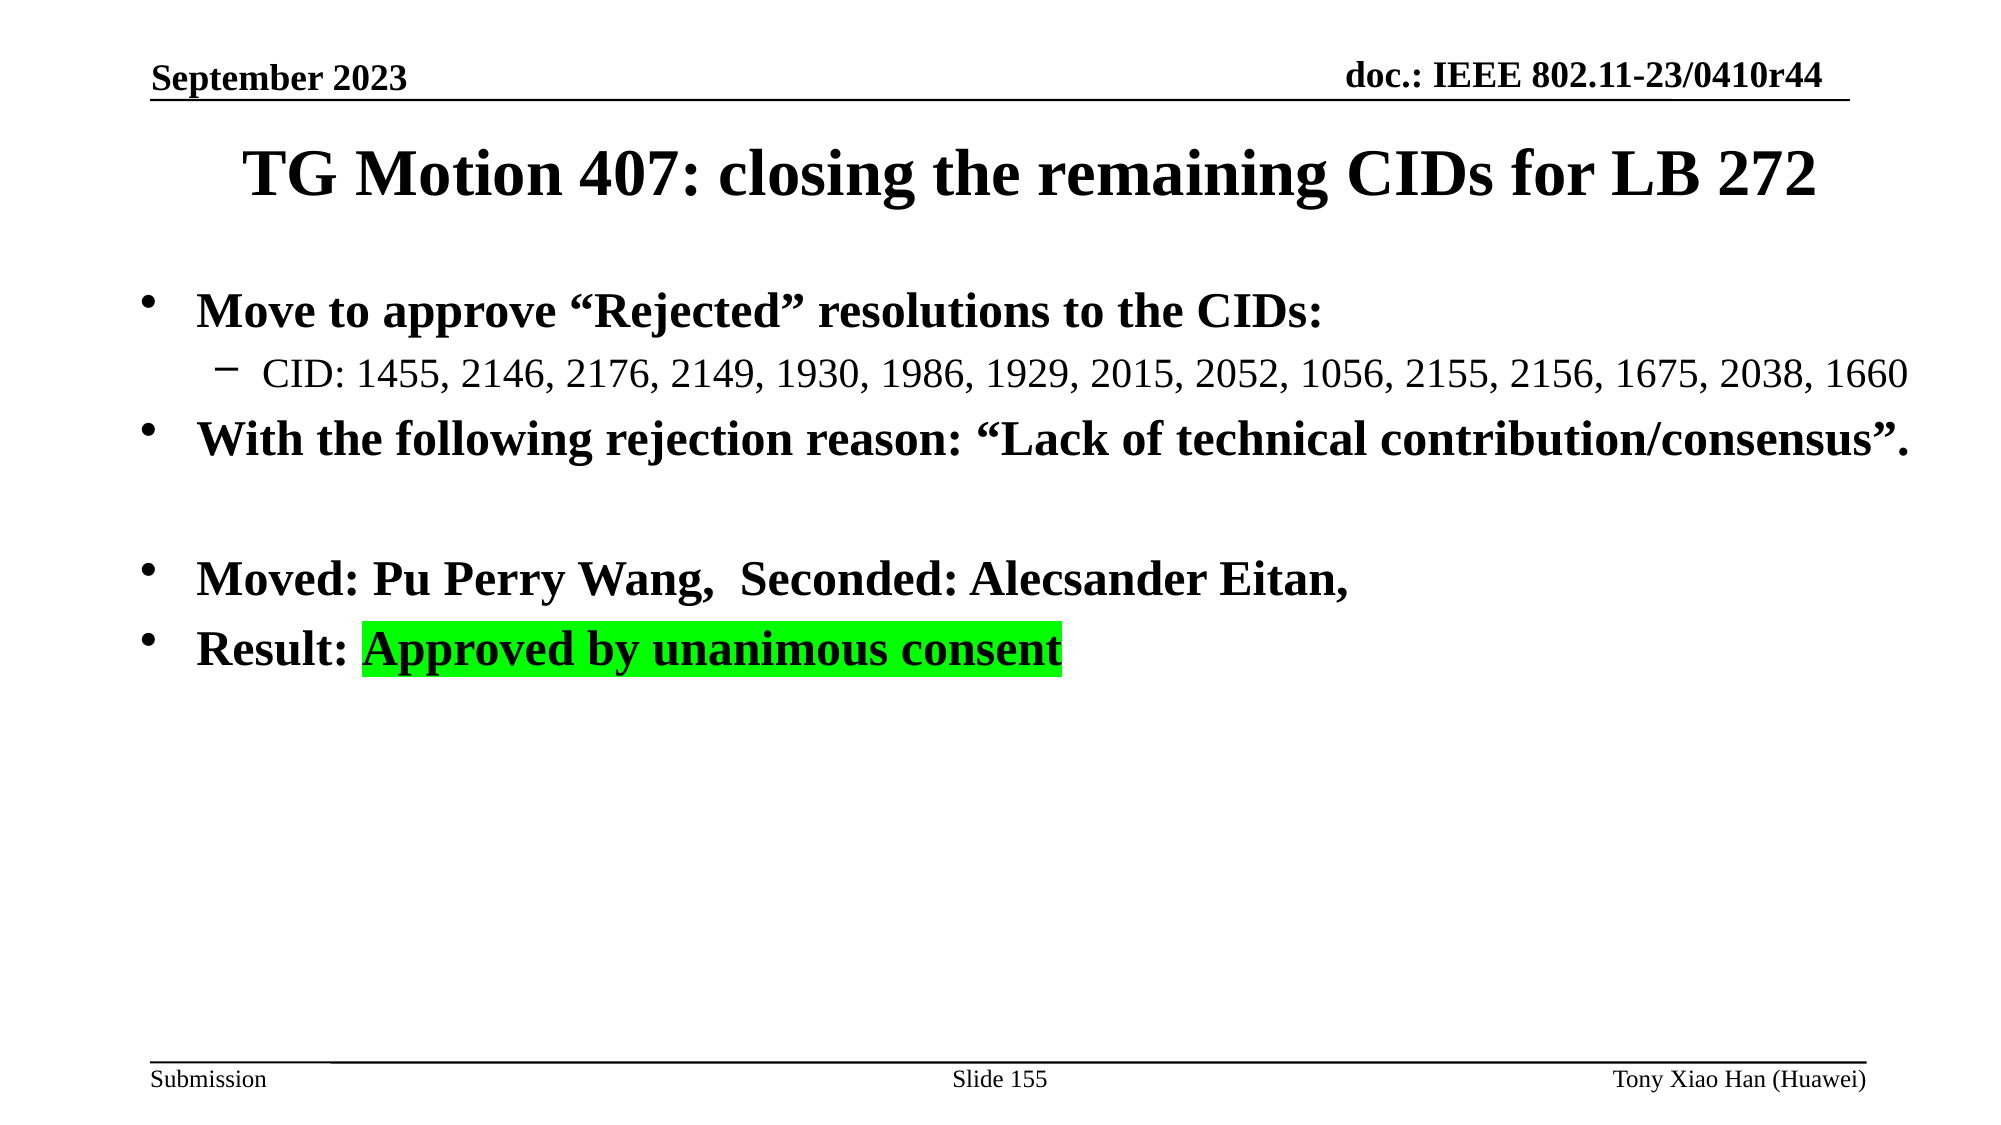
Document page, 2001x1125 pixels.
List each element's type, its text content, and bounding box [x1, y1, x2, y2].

text_box Move to approve “Rejected” resolutions to the CIDs: CID: 1455, 2146, 2176, 2149, 1930, 1986, 1929, 2015, 2052, 1056, 2155, 2156, 1675, 2038, 1660 With the following rejection reason: “Lack of technical contribution/consensus”. Moved: Pu Perry Wang, Seconded: Alecsander Eitan, Result: Approved by unanimous consent [125, 237, 1950, 1038]
text_box TG Motion 407: closing the remaining CIDs for LB 272 [124, 124, 1938, 213]
